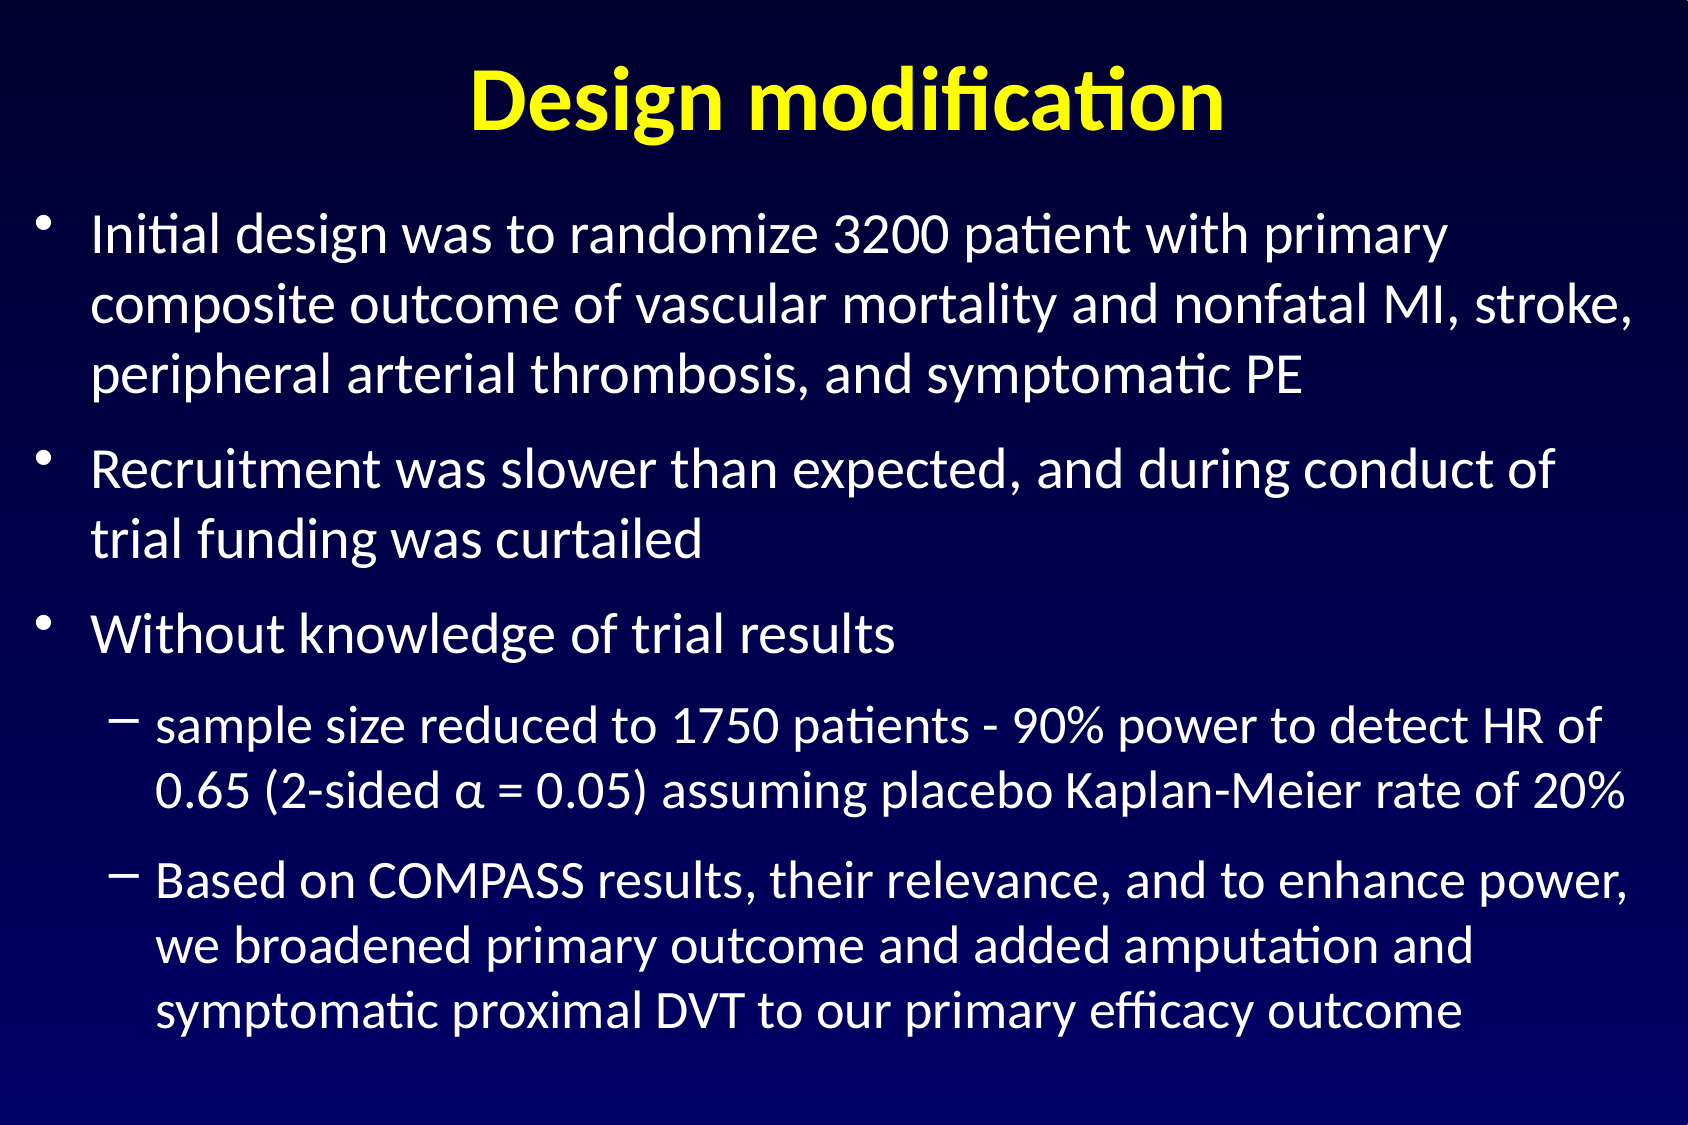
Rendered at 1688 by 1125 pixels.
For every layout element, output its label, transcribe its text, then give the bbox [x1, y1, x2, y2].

list Initial design was to randomize 3200 patient with primary composite outcome of vascular mortality and nonfatal MI, stroke, peripheral arterial thrombosis, and symptomatic PE Recruitment was slower than expected, and during conduct of trial funding was curtailed Without knowledge of trial results sample size reduced to 1750 patients - 90% power to detect HR of 0.65 (2-sided α = 0.05) assuming placebo Kaplan-Meier rate of 20% Based on COMPASS results, their relevance, and to enhance power, we broadened primary outcome and added amputation and symptomatic proximal DVT to our primary efficacy outcome [18, 187, 1657, 1113]
title Design modification [131, 12, 1566, 176]
